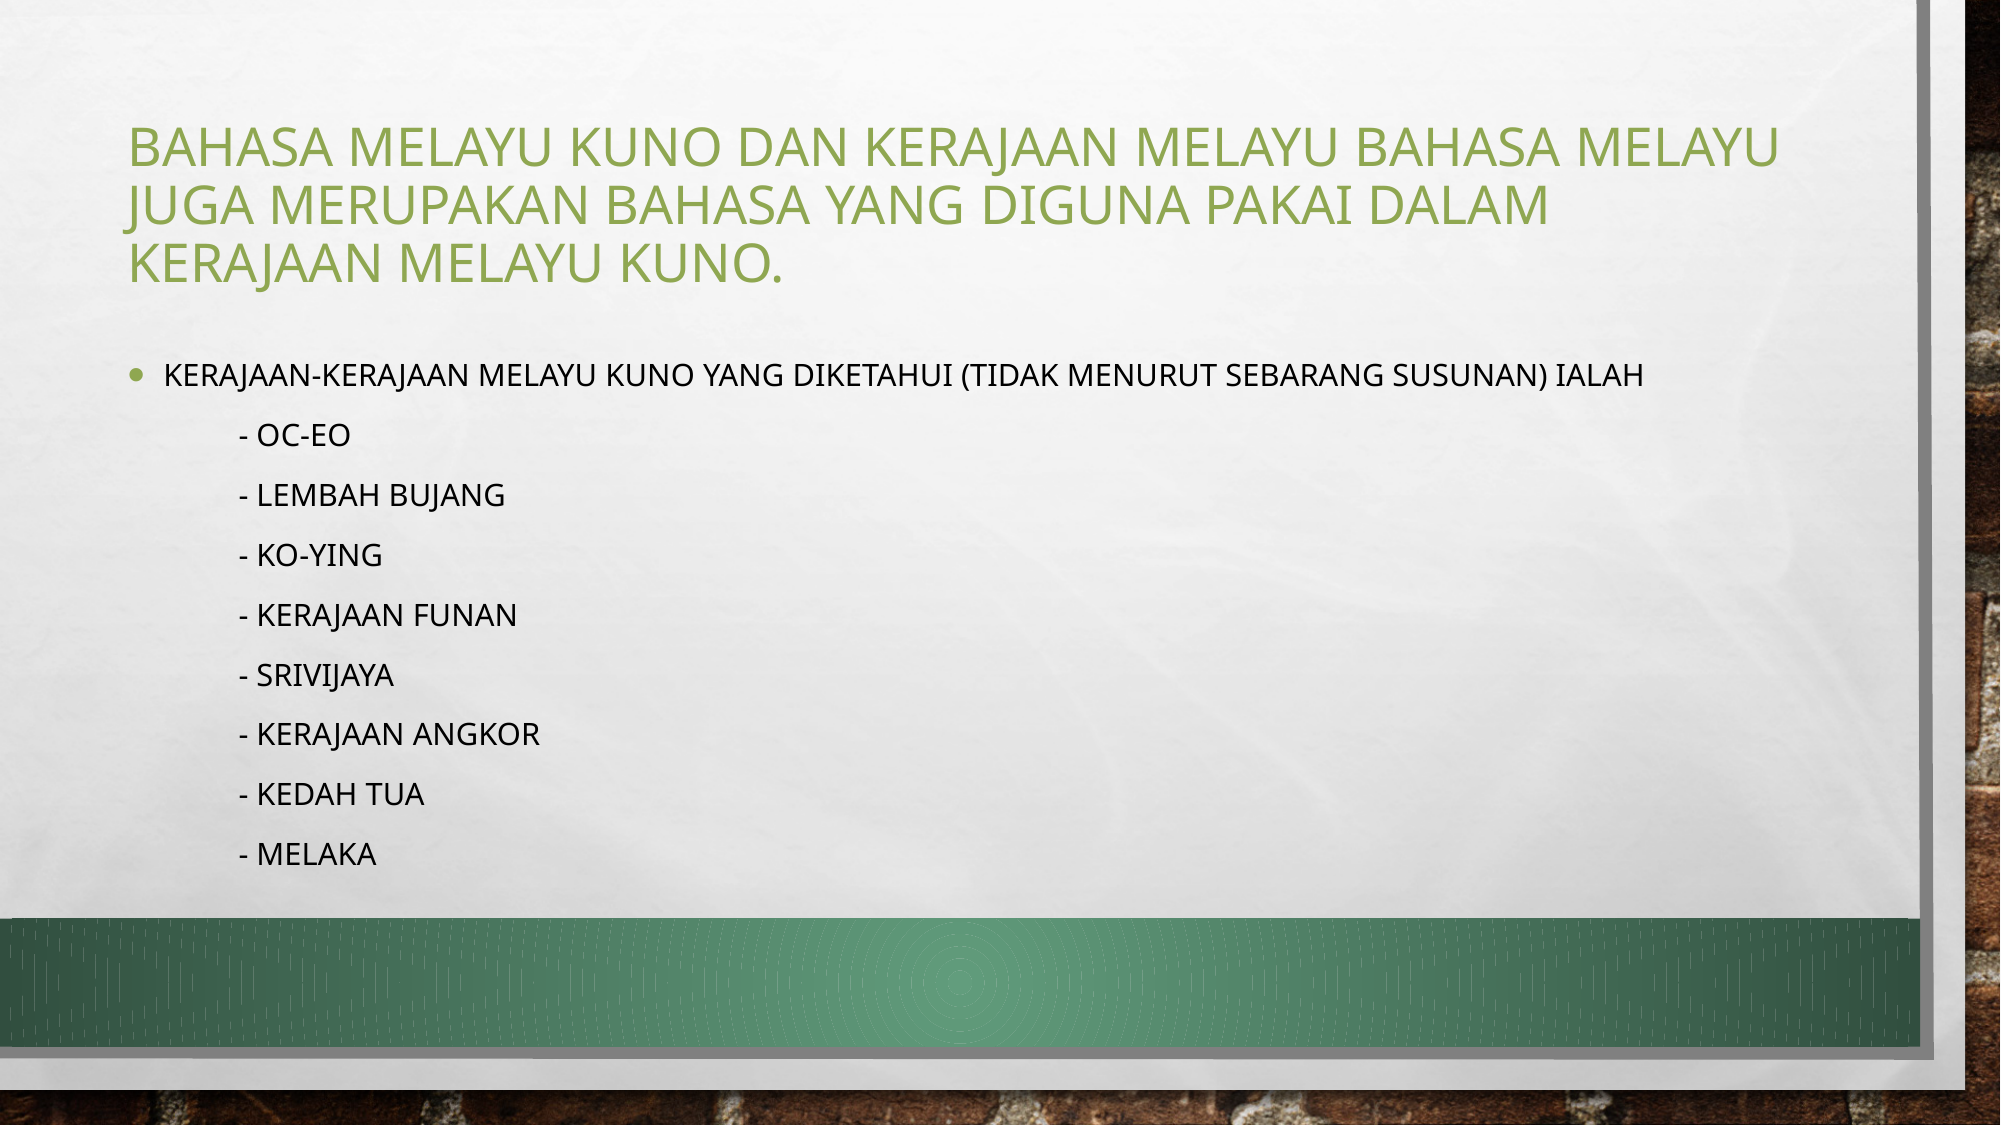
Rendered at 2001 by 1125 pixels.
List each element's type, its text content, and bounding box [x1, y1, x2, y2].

title Bahasa Melayu Kuno dan Kerajaan Melayu Bahasa Melayu juga merupakan bahasa yang diguna pakai dalam kerajaan Melayu kuno. [112, 112, 1818, 302]
picture [0, 0, 2000, 1125]
list Kerajaan-kerajaan Melayu kuno yang diketahui (tidak menurut sebarang susunan) ialah - Oc-eo - Lembah Bujang - Ko-ying - Kerajaan Funan - Srivijaya - Kerajaan Angkor - Kedah Tua - Melaka [112, 338, 1818, 882]
